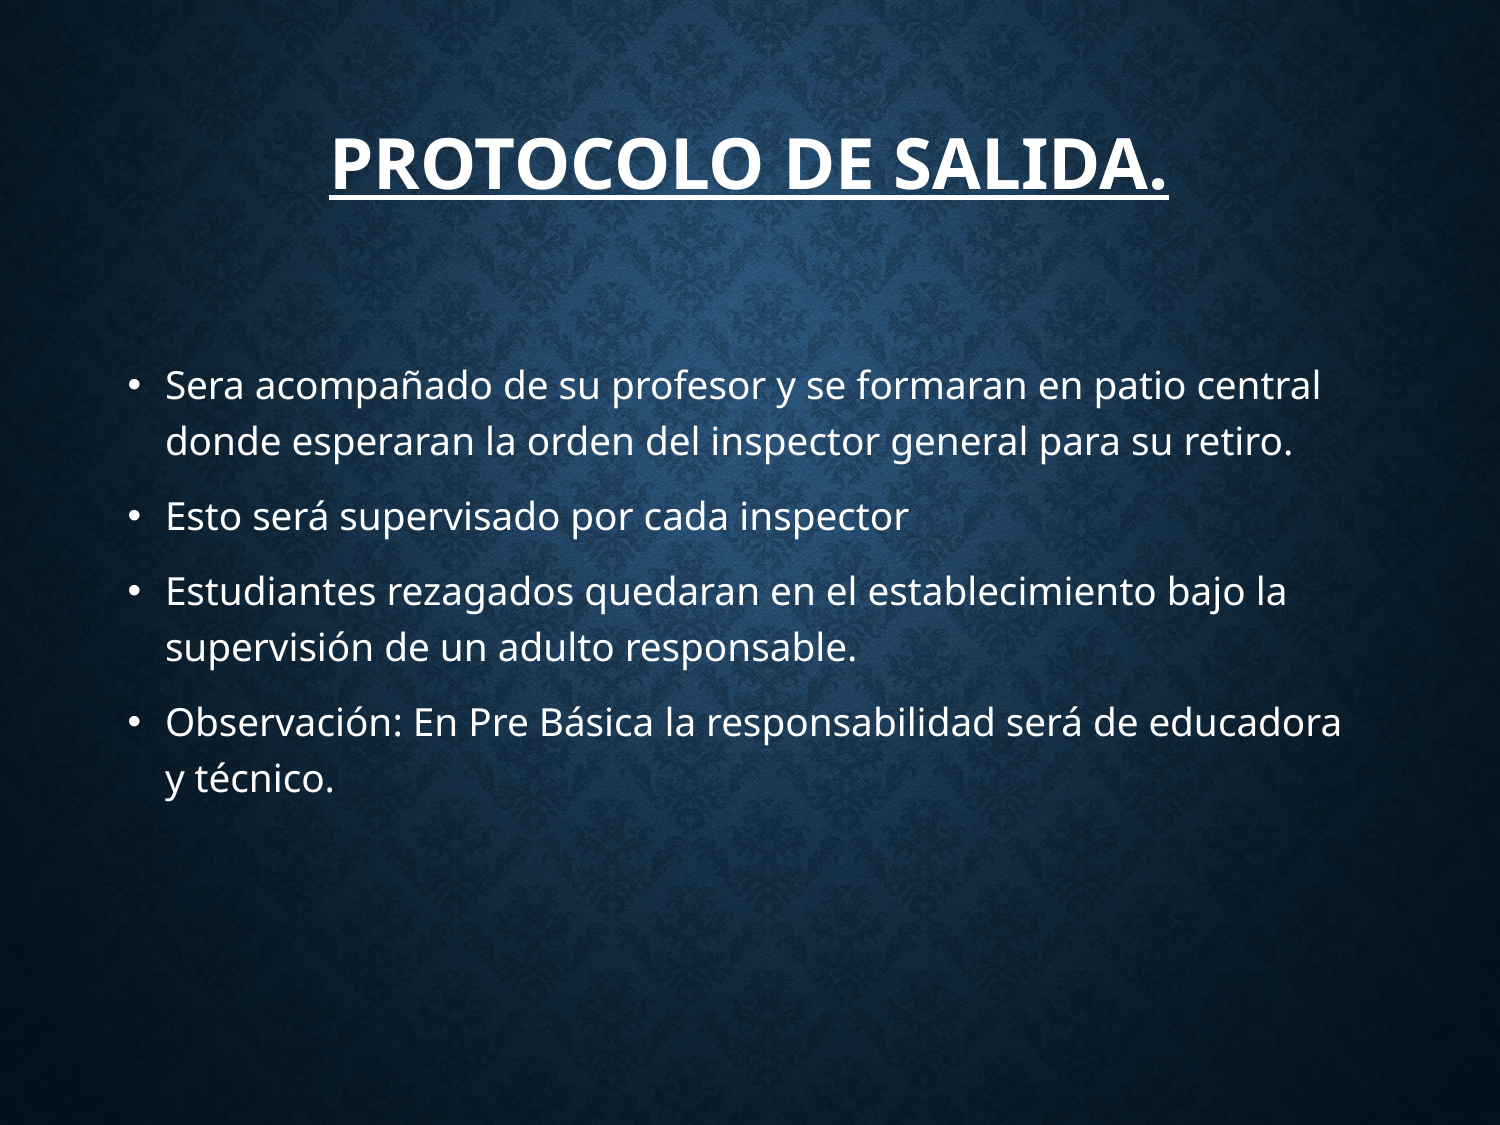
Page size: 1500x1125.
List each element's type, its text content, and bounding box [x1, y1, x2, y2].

title Protocolo de Salida. [112, 99, 1387, 318]
list Sera acompañado de su profesor y se formaran en patio central donde esperaran la orden del inspector general para su retiro. Esto será supervisado por cada inspector Estudiantes rezagados quedaran en el establecimiento bajo la supervisión de un adulto responsable. Observación: En Pre Básica la responsabilidad será de educadora y técnico. [112, 343, 1387, 950]
